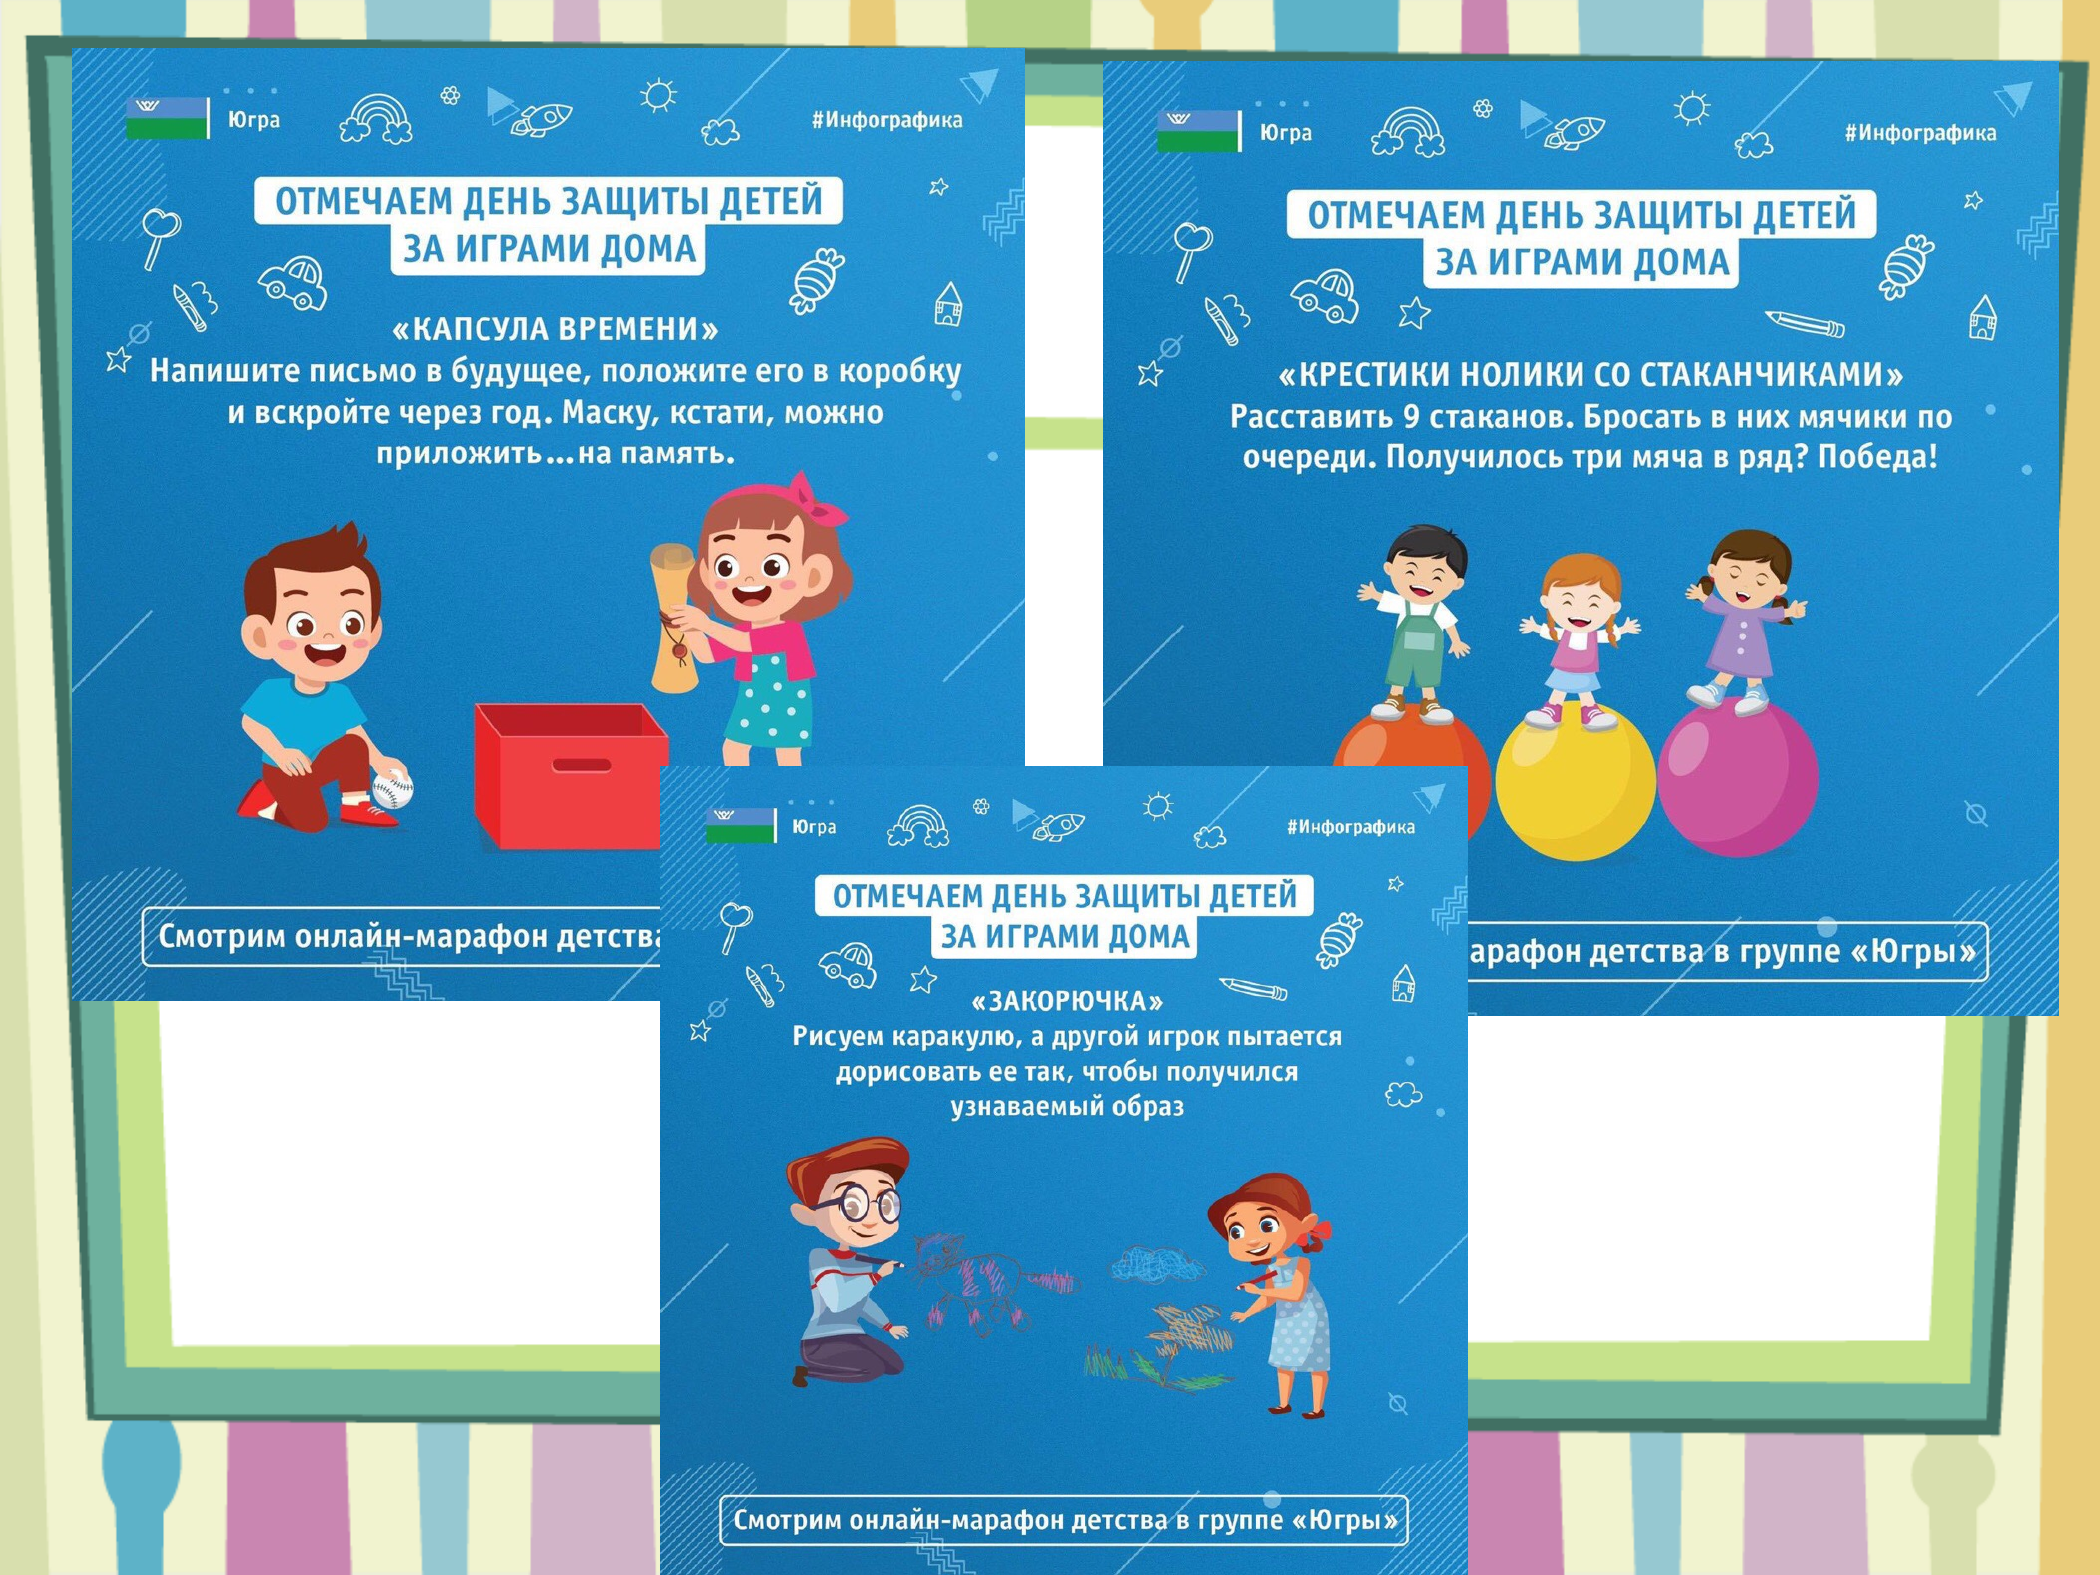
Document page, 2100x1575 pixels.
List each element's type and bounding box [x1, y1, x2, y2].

list [72, 48, 1025, 1002]
picture [0, 0, 2100, 1575]
